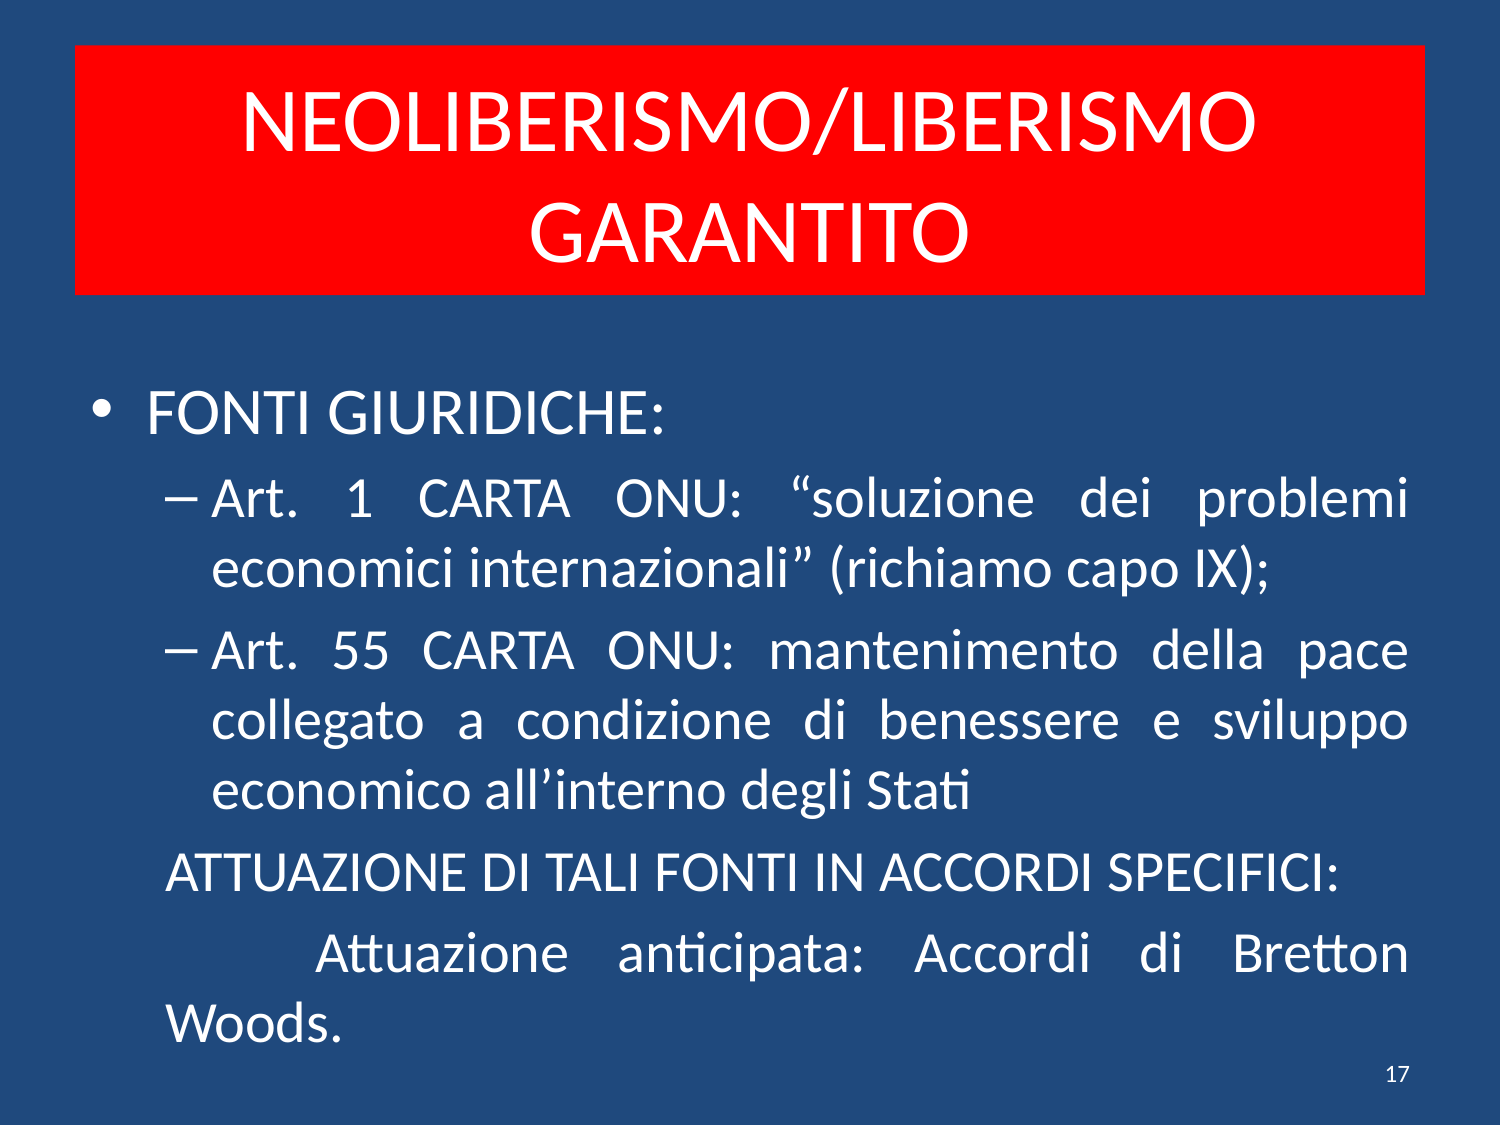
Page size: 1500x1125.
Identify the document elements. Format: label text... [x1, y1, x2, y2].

list FONTI GIURIDICHE: Art. 1 CARTA ONU: “soluzione dei problemi economici internazionali” (richiamo capo IX); Art. 55 CARTA ONU: mantenimento della pace collegato a condizione di benessere e sviluppo economico all’interno degli Stati ATTUAZIONE DI TALI FONTI IN ACCORDI SPECIFICI: Attuazione anticipata: Accordi di Bretton Woods. [75, 360, 1425, 1103]
title NEOLIBERISMO/LIBERISMO GARANTITO [75, 45, 1425, 296]
